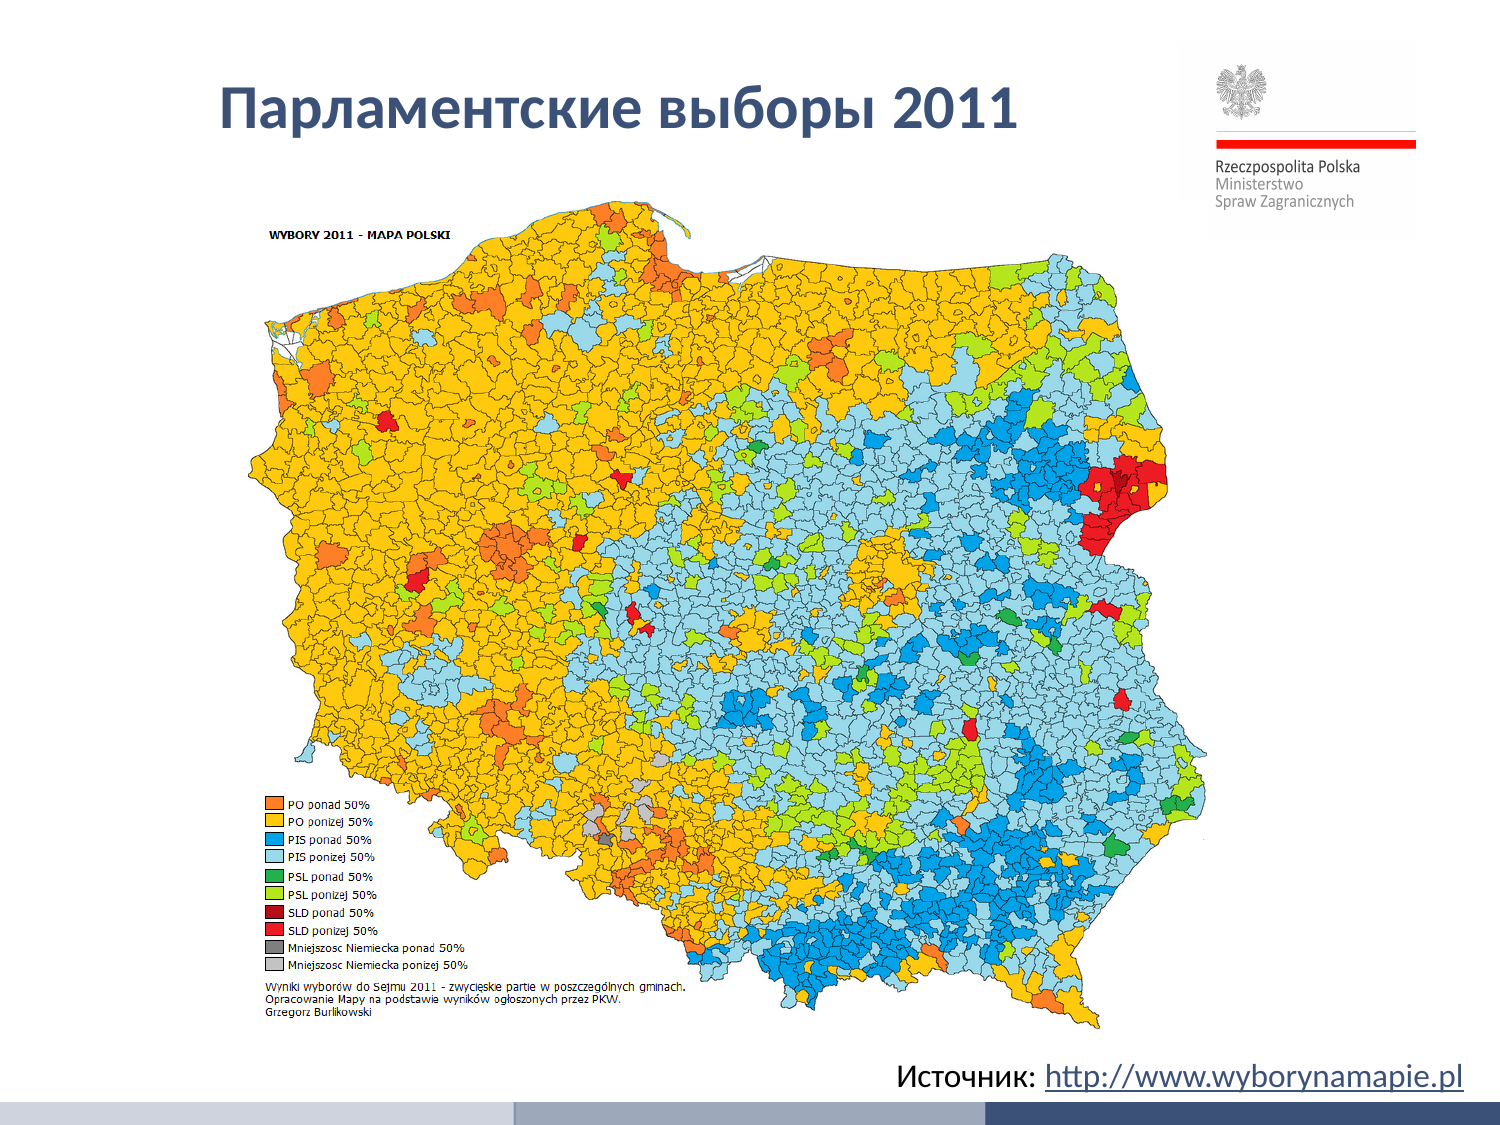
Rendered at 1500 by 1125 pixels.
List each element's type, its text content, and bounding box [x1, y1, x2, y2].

picture [0, 1102, 1500, 1125]
list Парламентские выборы 2011 [58, 58, 1181, 181]
text_box Источник: http://www.wyborynamapie.pl [881, 1047, 1480, 1102]
picture [247, 41, 1417, 1029]
